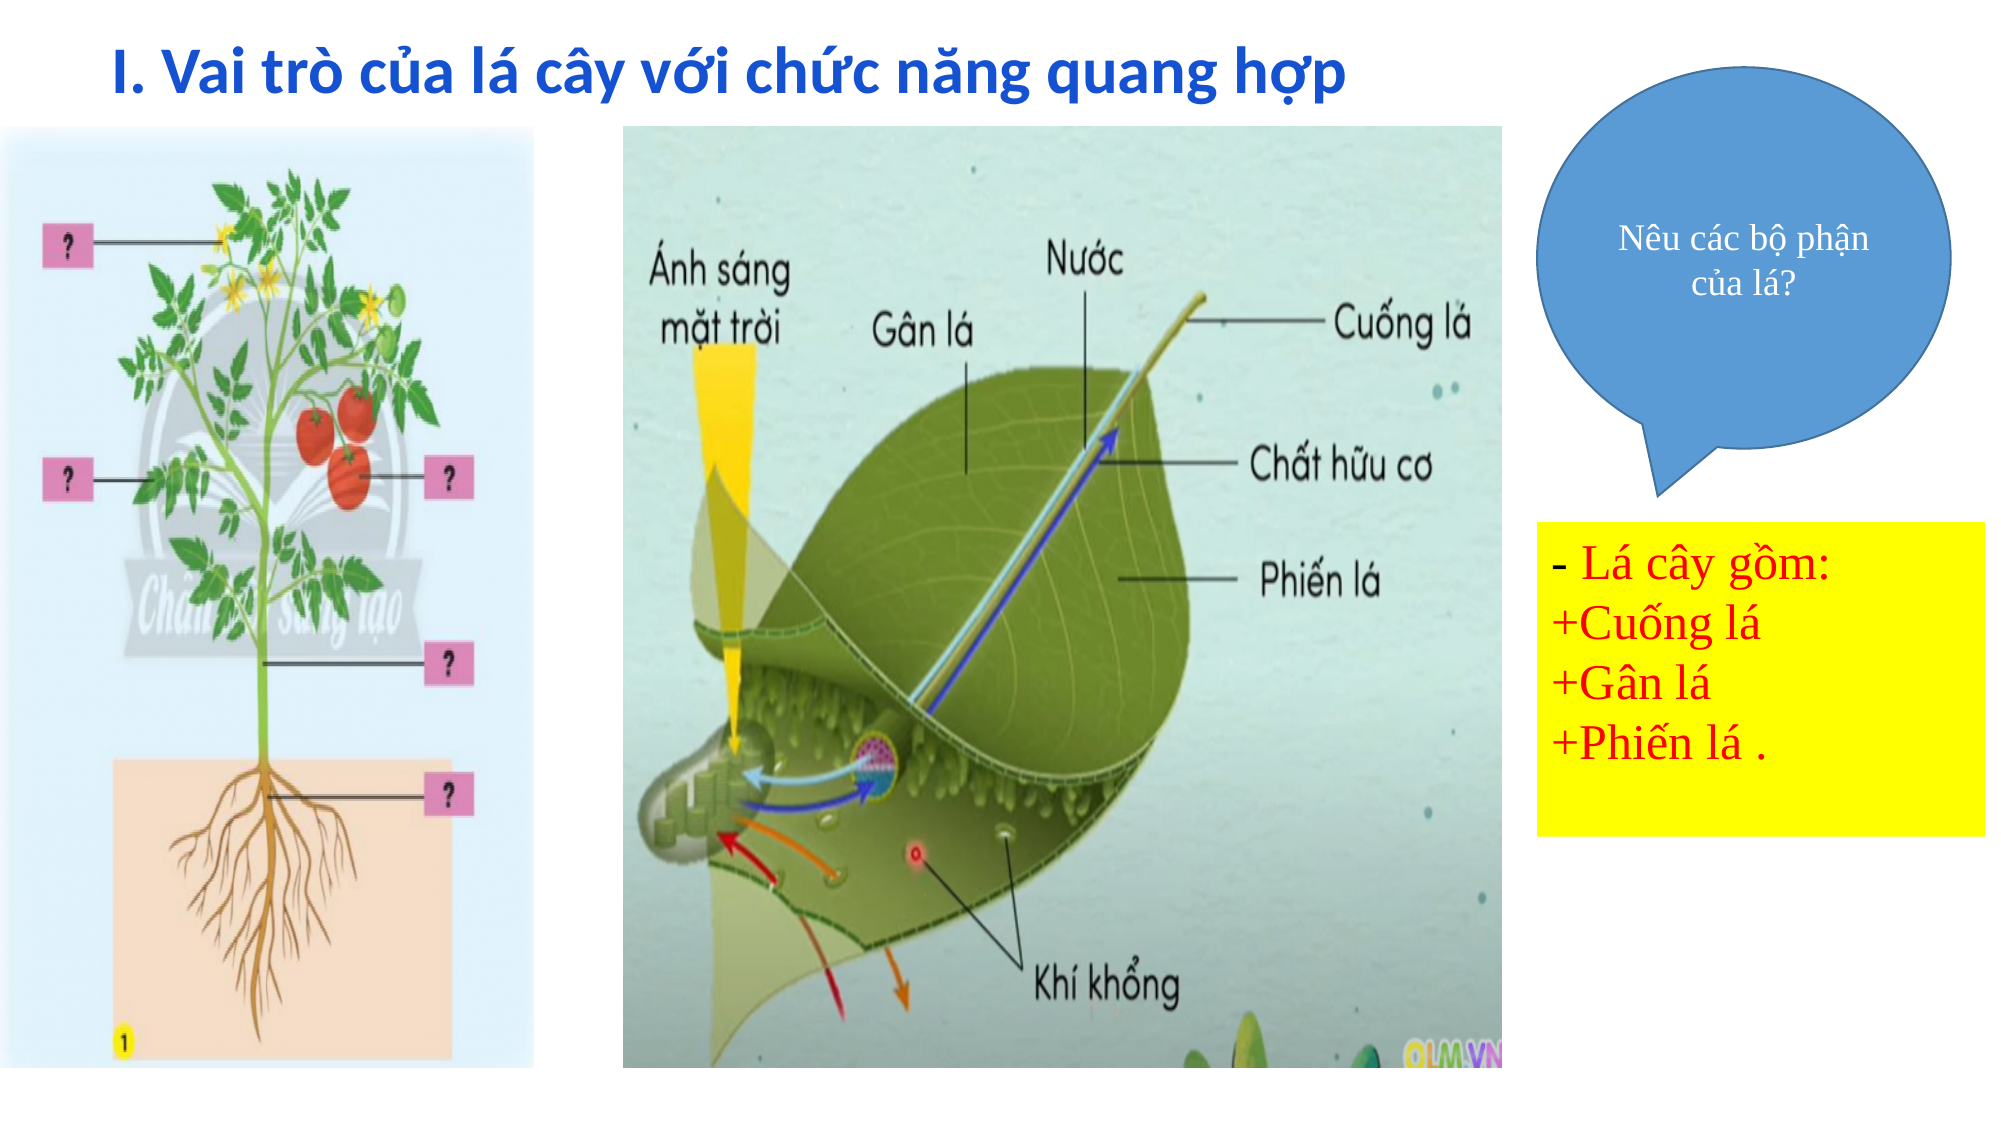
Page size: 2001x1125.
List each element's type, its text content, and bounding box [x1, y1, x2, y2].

text_box I. Vai trò của lá cây với chức năng quang hợp [96, 19, 1667, 115]
text_box - Lá cây gồm: +Cuống lá +Gân lá +Phiến lá . [1537, 521, 1986, 837]
picture [623, 126, 1502, 1068]
text_box Nêu các bộ phận của lá? [1536, 66, 1952, 499]
picture [0, 126, 534, 1068]
